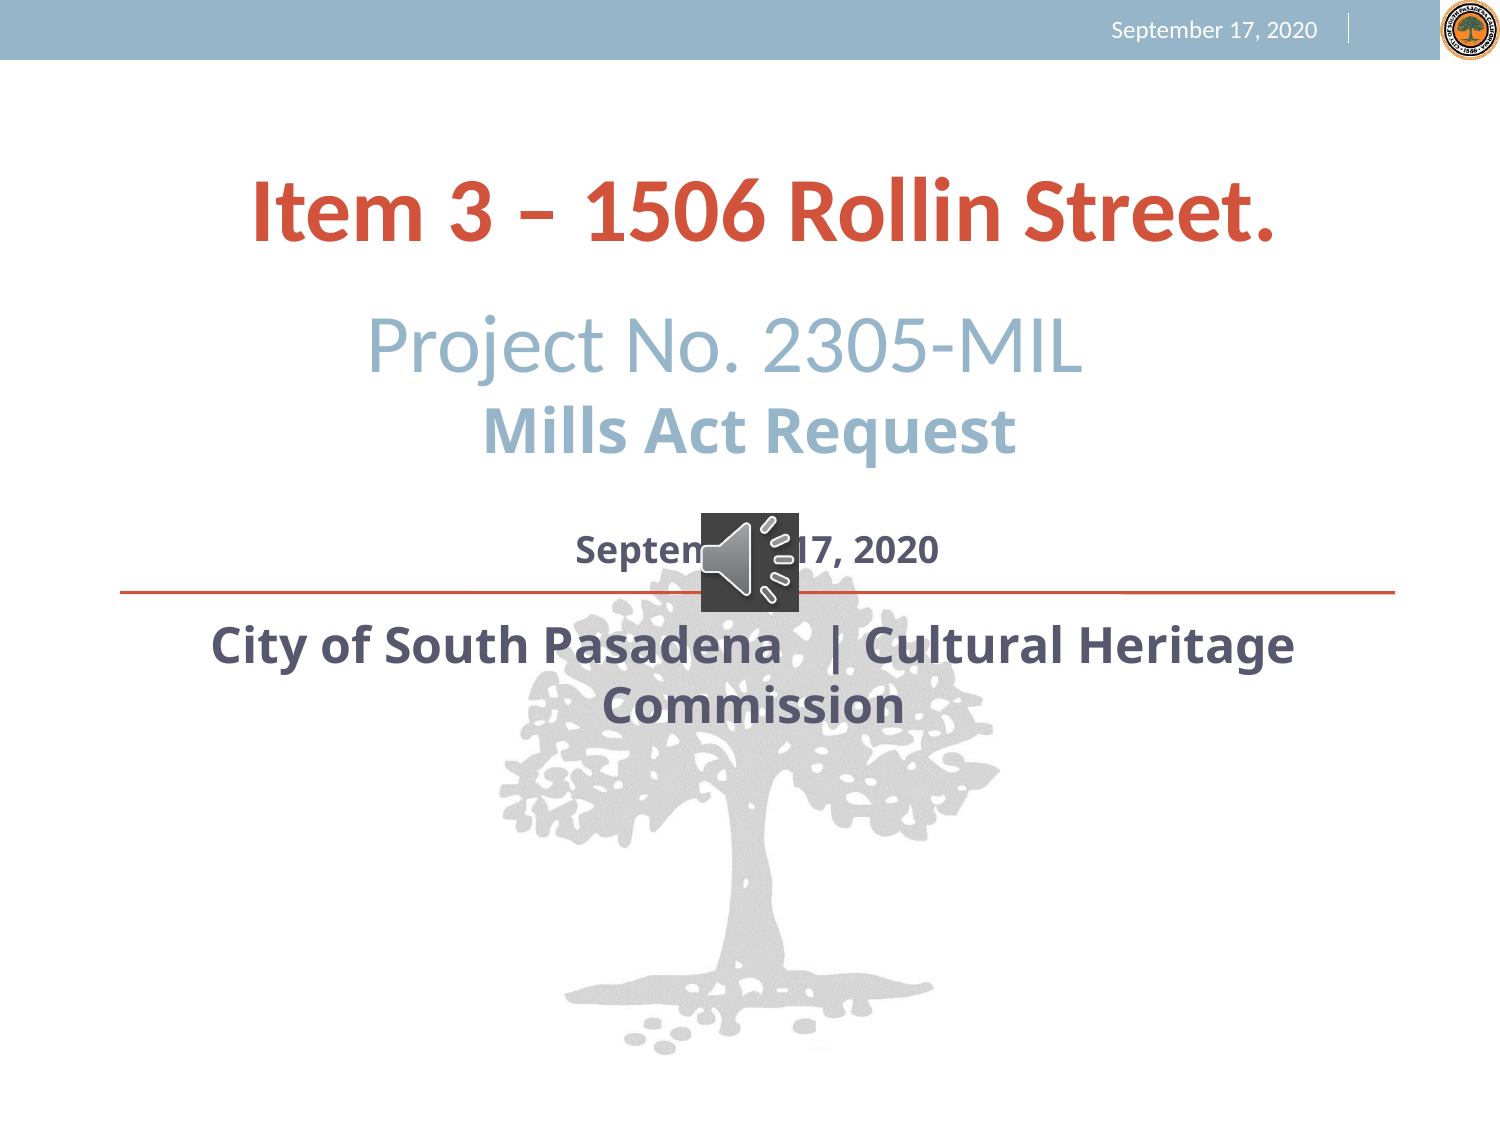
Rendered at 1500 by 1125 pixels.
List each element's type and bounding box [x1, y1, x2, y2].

picture [494, 512, 1006, 1062]
picture [1440, 0, 1500, 60]
picture [881, 545, 888, 559]
picture [627, 547, 634, 559]
picture [924, 545, 931, 559]
